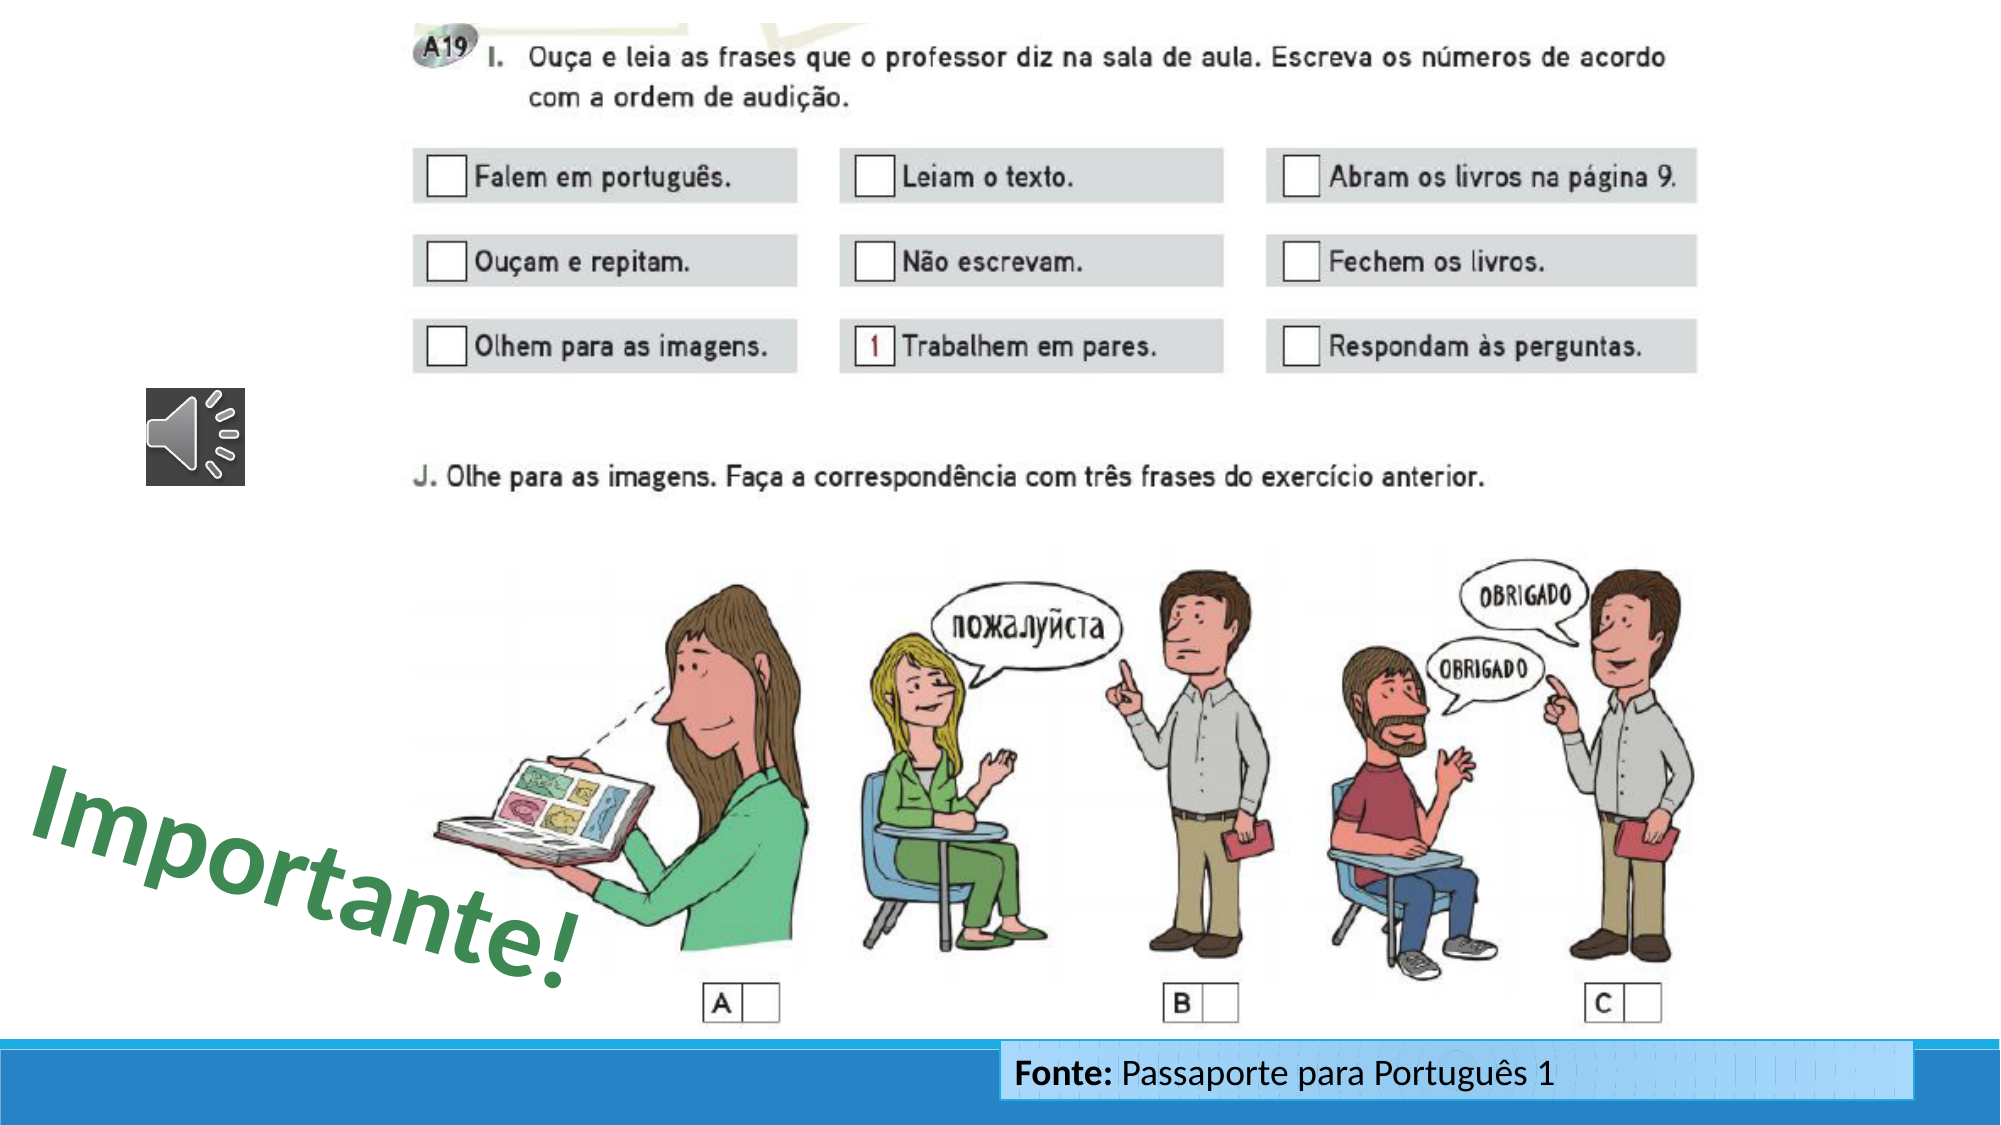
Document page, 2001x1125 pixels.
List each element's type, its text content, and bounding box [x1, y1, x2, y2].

text_box Fonte: Passaporte para Português 1 [999, 1039, 1915, 1101]
text_box Importante! [0, 713, 364, 965]
picture [366, 23, 1773, 1030]
picture [145, 386, 247, 488]
